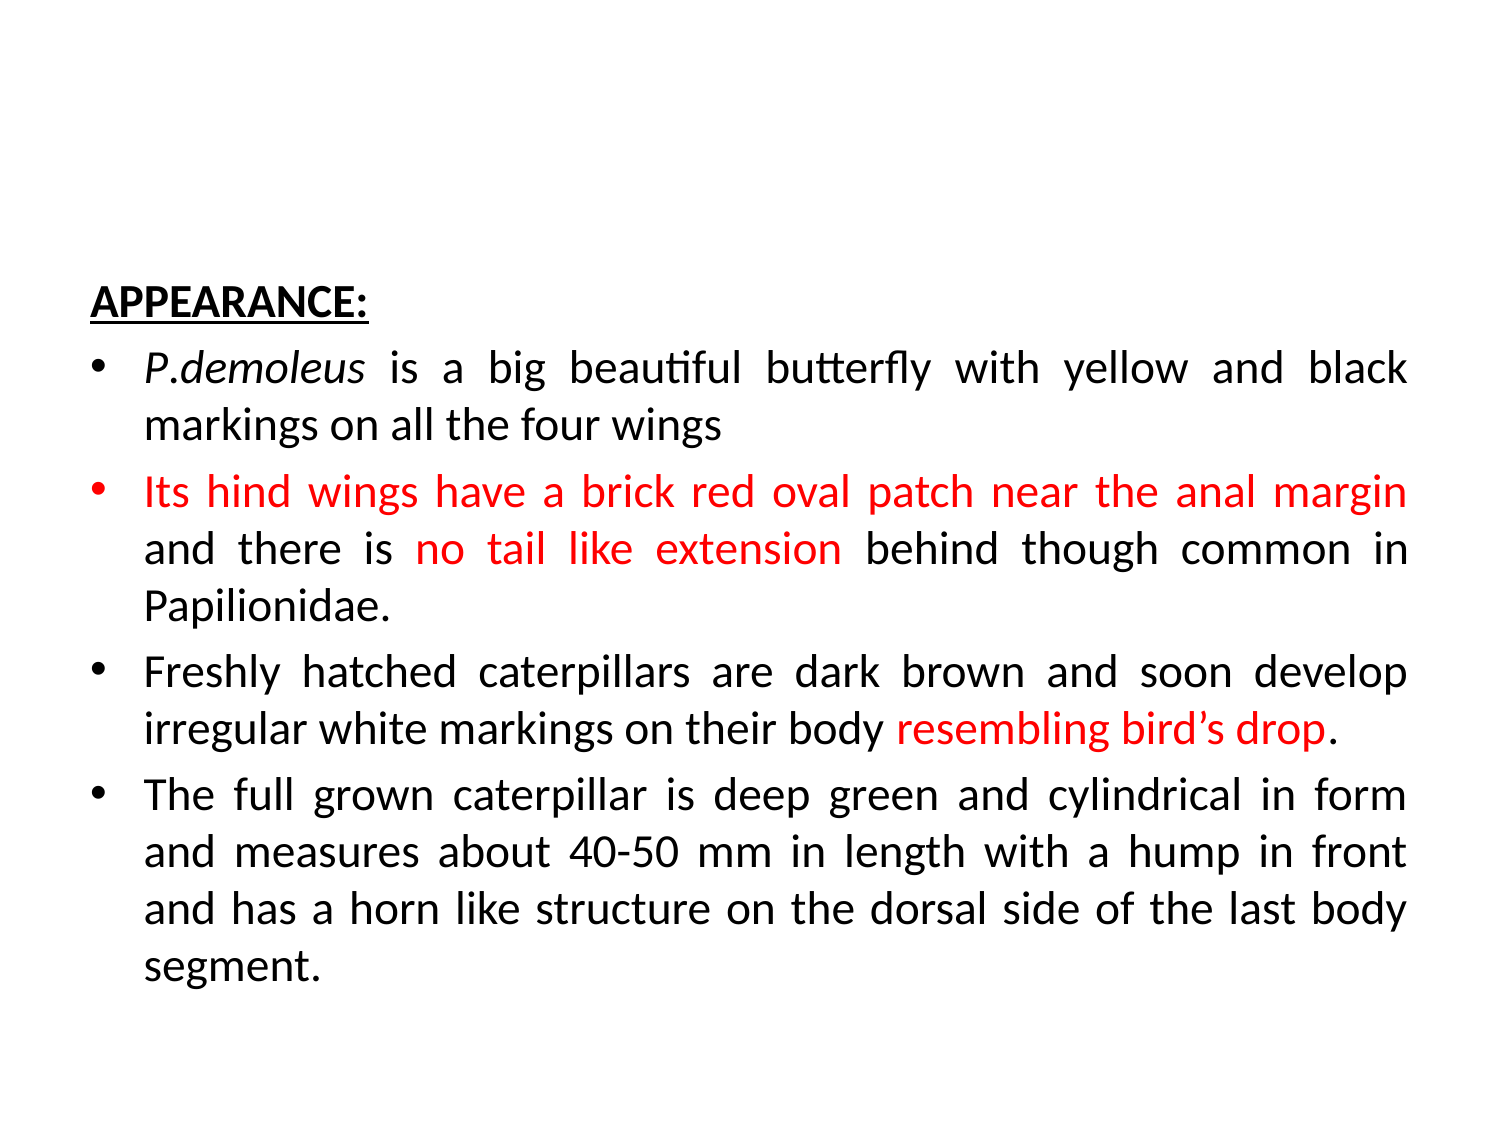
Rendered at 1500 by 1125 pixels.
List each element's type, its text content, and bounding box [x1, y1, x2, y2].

list APPEARANCE: P.demoleus is a big beautiful butterfly with yellow and black markings on all the four wings Its hind wings have a brick red oval patch near the anal margin and there is no tail like extension behind though common in Papilionidae. Freshly hatched caterpillars are dark brown and soon develop irregular white markings on their body resembling bird’s drop. The full grown caterpillar is deep green and cylindrical in form and measures about 40-50 mm in length with a hump in front and has a horn like structure on the dorsal side of the last body segment. [75, 262, 1425, 1005]
